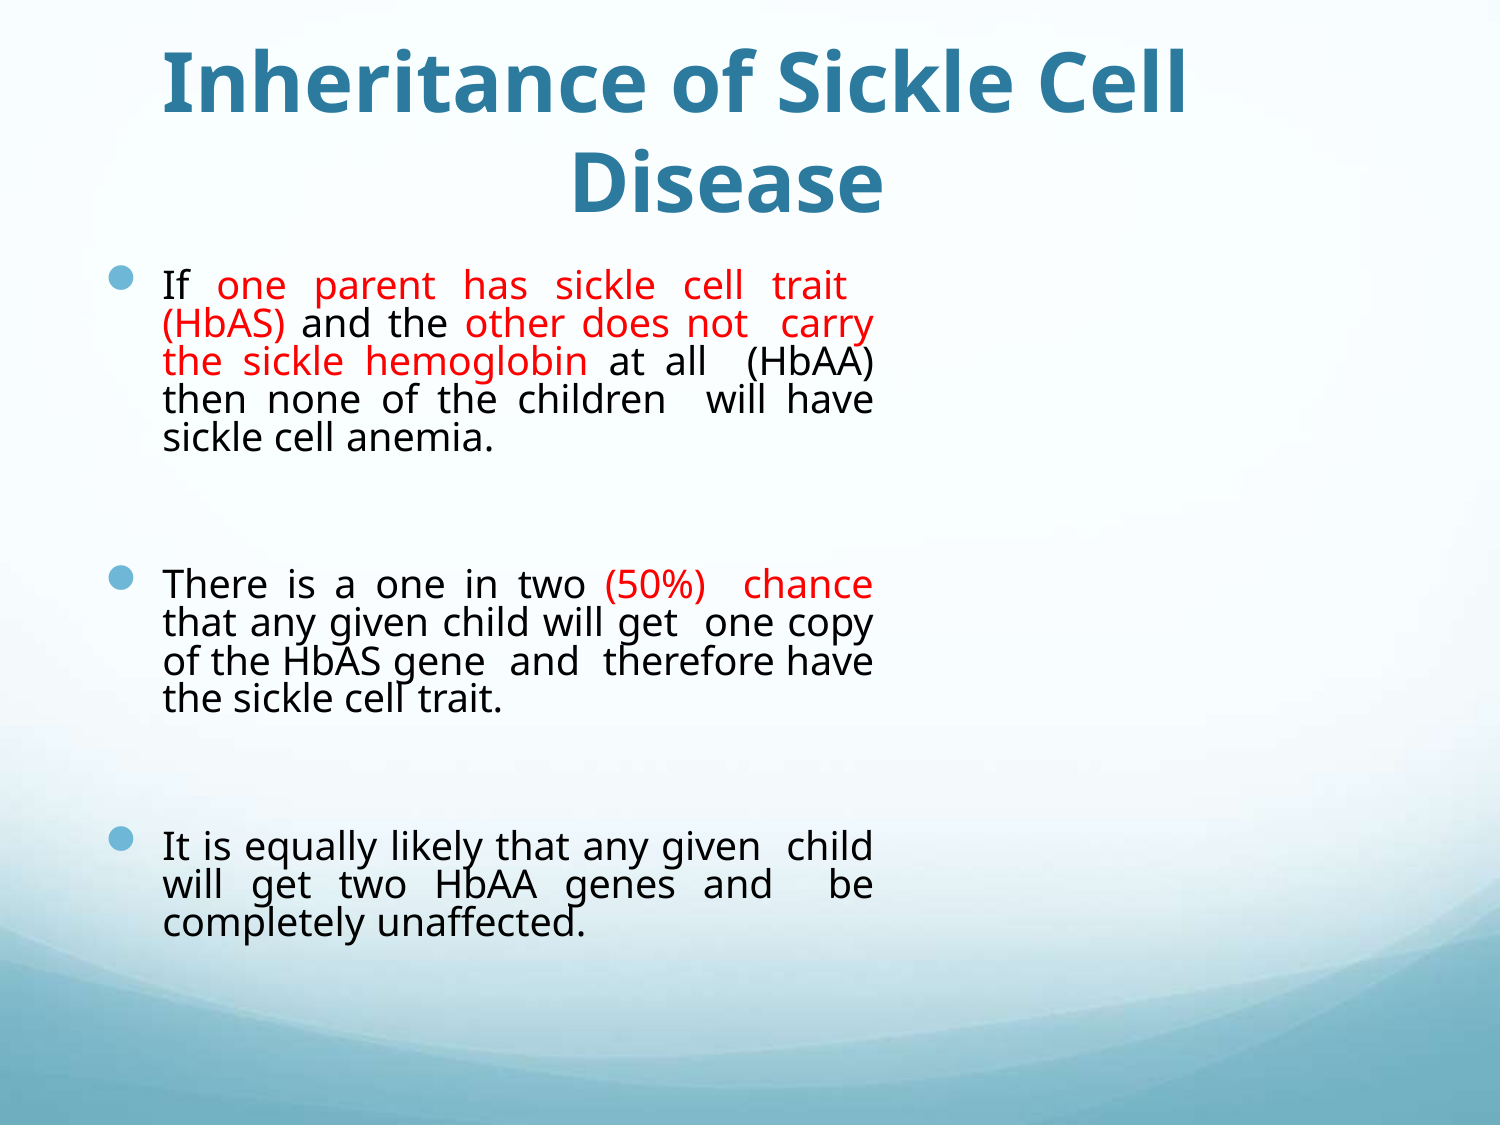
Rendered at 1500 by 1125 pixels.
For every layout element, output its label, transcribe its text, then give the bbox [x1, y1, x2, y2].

title Inheritance of Sickle Cell Disease [160, 26, 1340, 229]
picture [0, 0, 1500, 1125]
text_box If one parent has sickle cell trait (HbAS) and the other does not carry the sickle hemoglobin at all (HbAA) then none of the children will have sickle cell anemia. There is a one in two (50%) chance that any given child will get one copy of the HbAS gene and therefore have the sickle cell trait. It is equally likely that any given child will get two HbAA genes and be completely unaffected. [102, 258, 875, 944]
